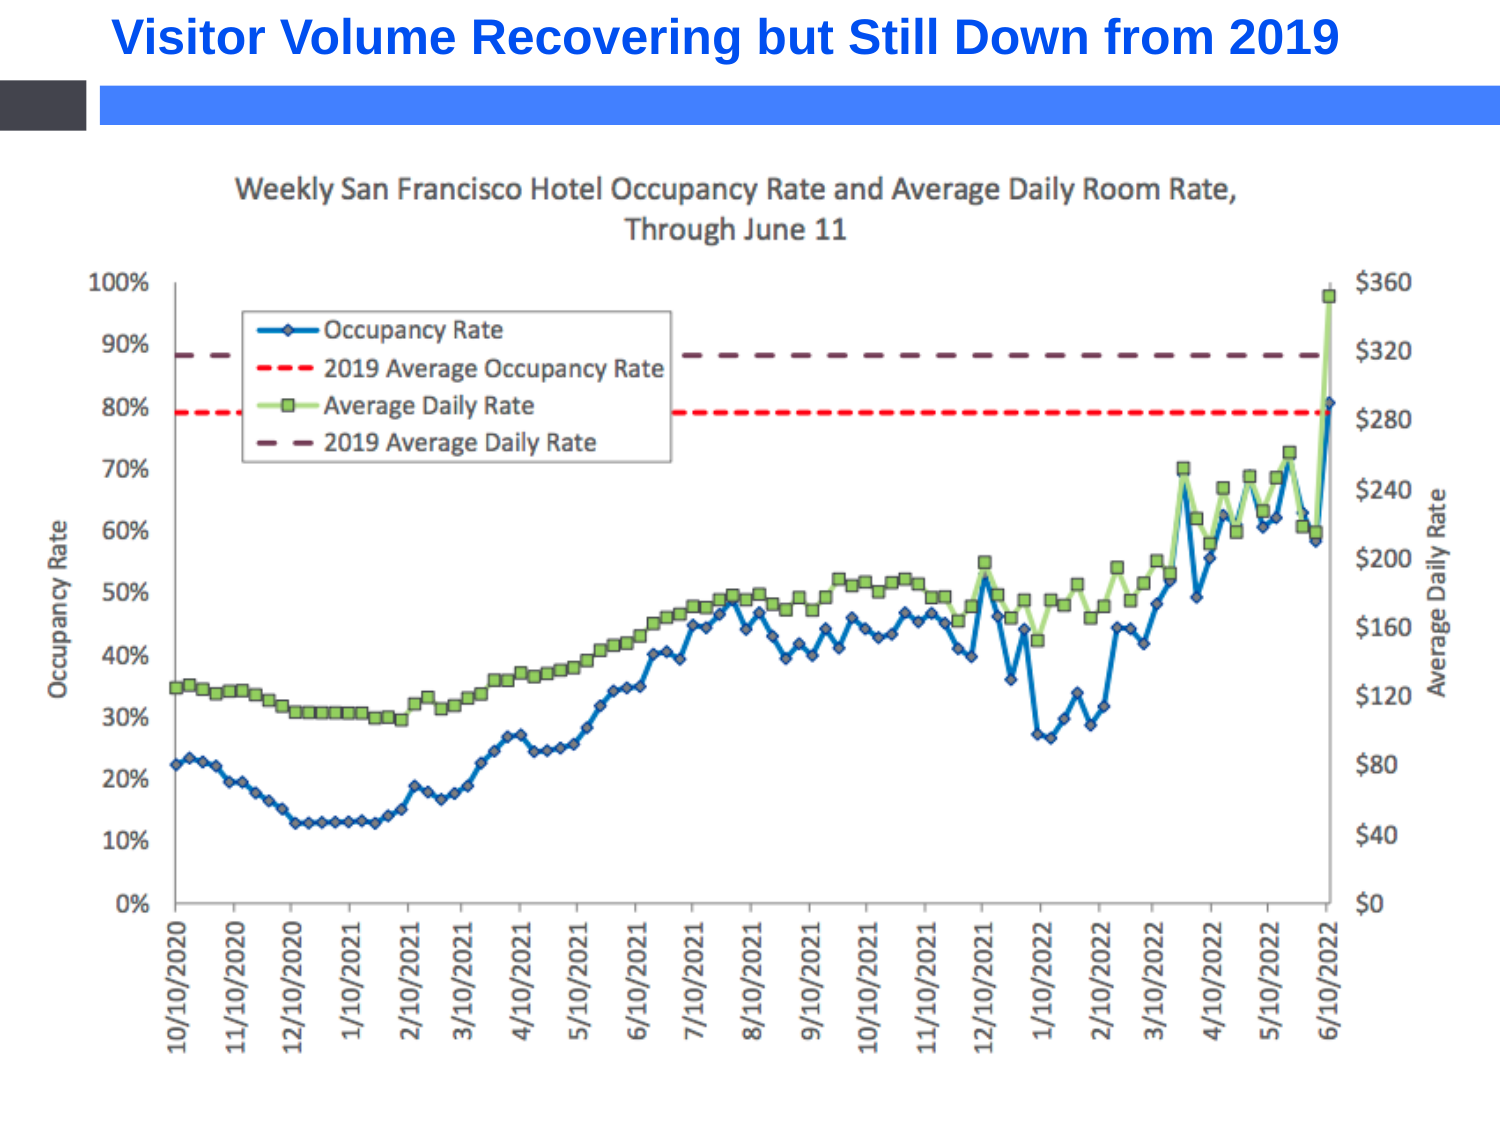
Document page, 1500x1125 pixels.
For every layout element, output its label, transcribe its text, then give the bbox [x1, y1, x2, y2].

title Visitor Volume Recovering but Still Down from 2019 [111, 4, 1389, 65]
picture [3, 153, 1500, 1090]
